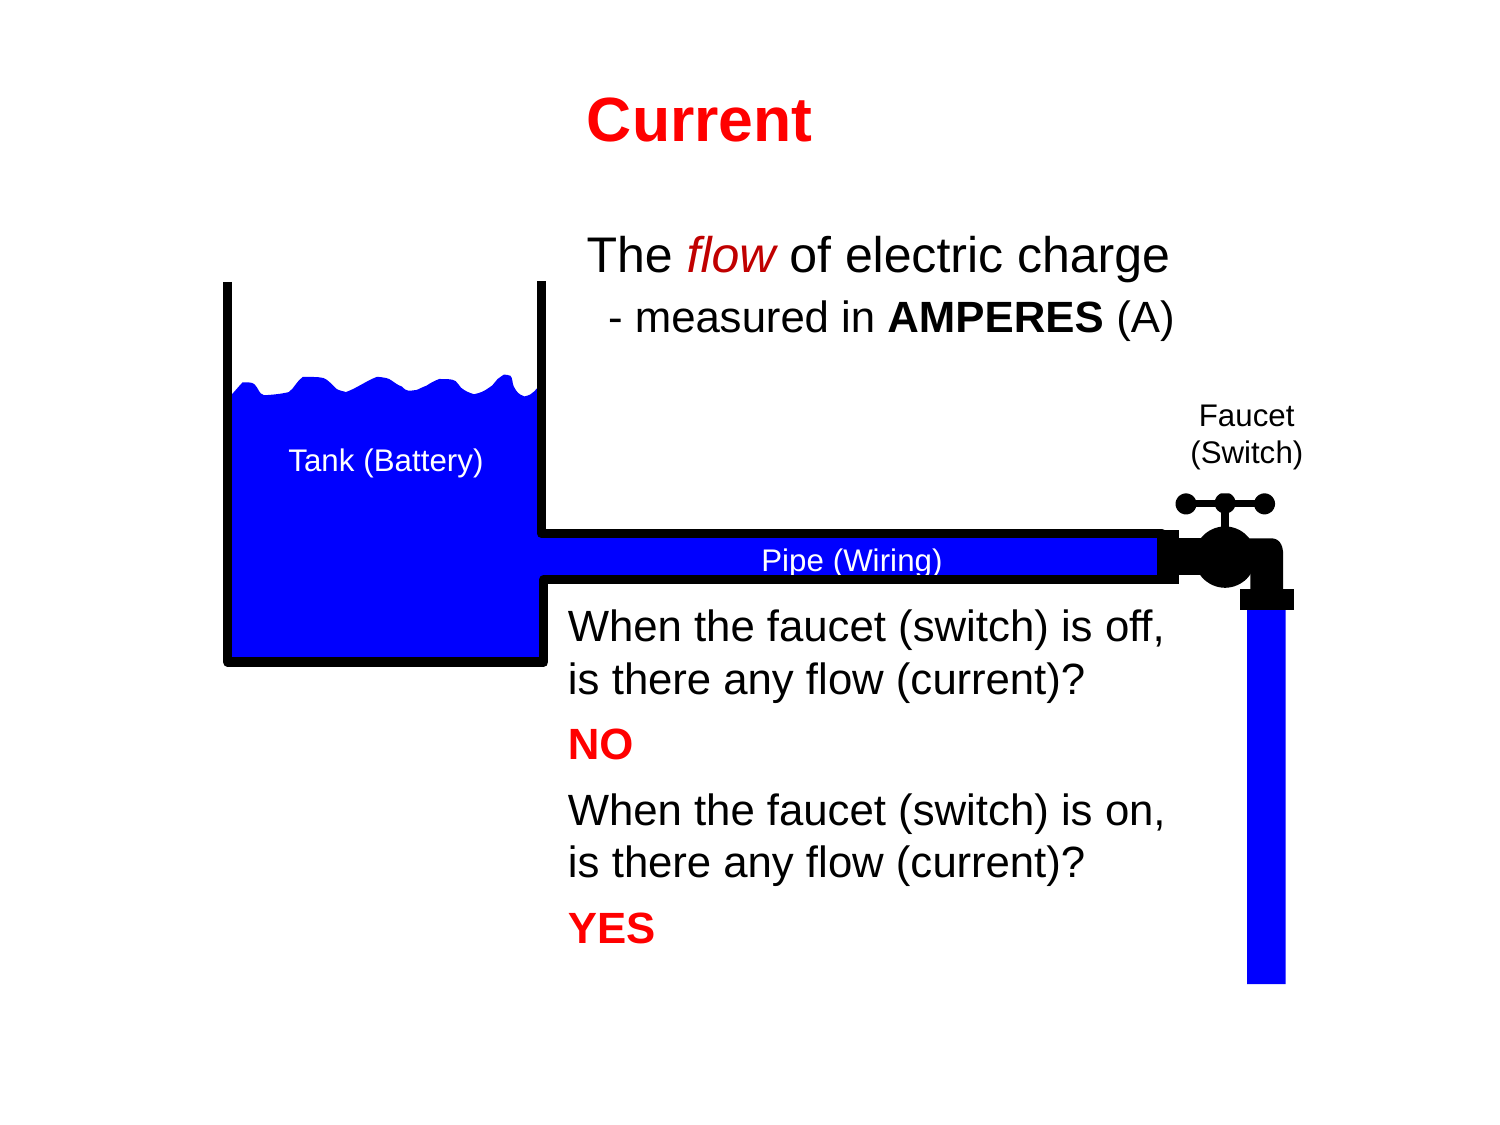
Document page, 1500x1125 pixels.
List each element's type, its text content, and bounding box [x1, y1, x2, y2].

title Current [571, 69, 854, 163]
text_box Faucet (Switch) [1124, 387, 1370, 478]
text_box When the faucet (switch) is off, is there any flow (current)? NO When the faucet (switch) is on, is there any flow (current)? YES [553, 590, 1210, 960]
text_box [1247, 619, 1286, 985]
text_box [227, 280, 1152, 663]
text_box The flow of electric charge [571, 215, 1200, 291]
text_box Pipe (Wiring) [545, 580, 1152, 586]
text_box - measured in AMPERES (A) [593, 281, 1202, 349]
picture [1157, 493, 1296, 612]
